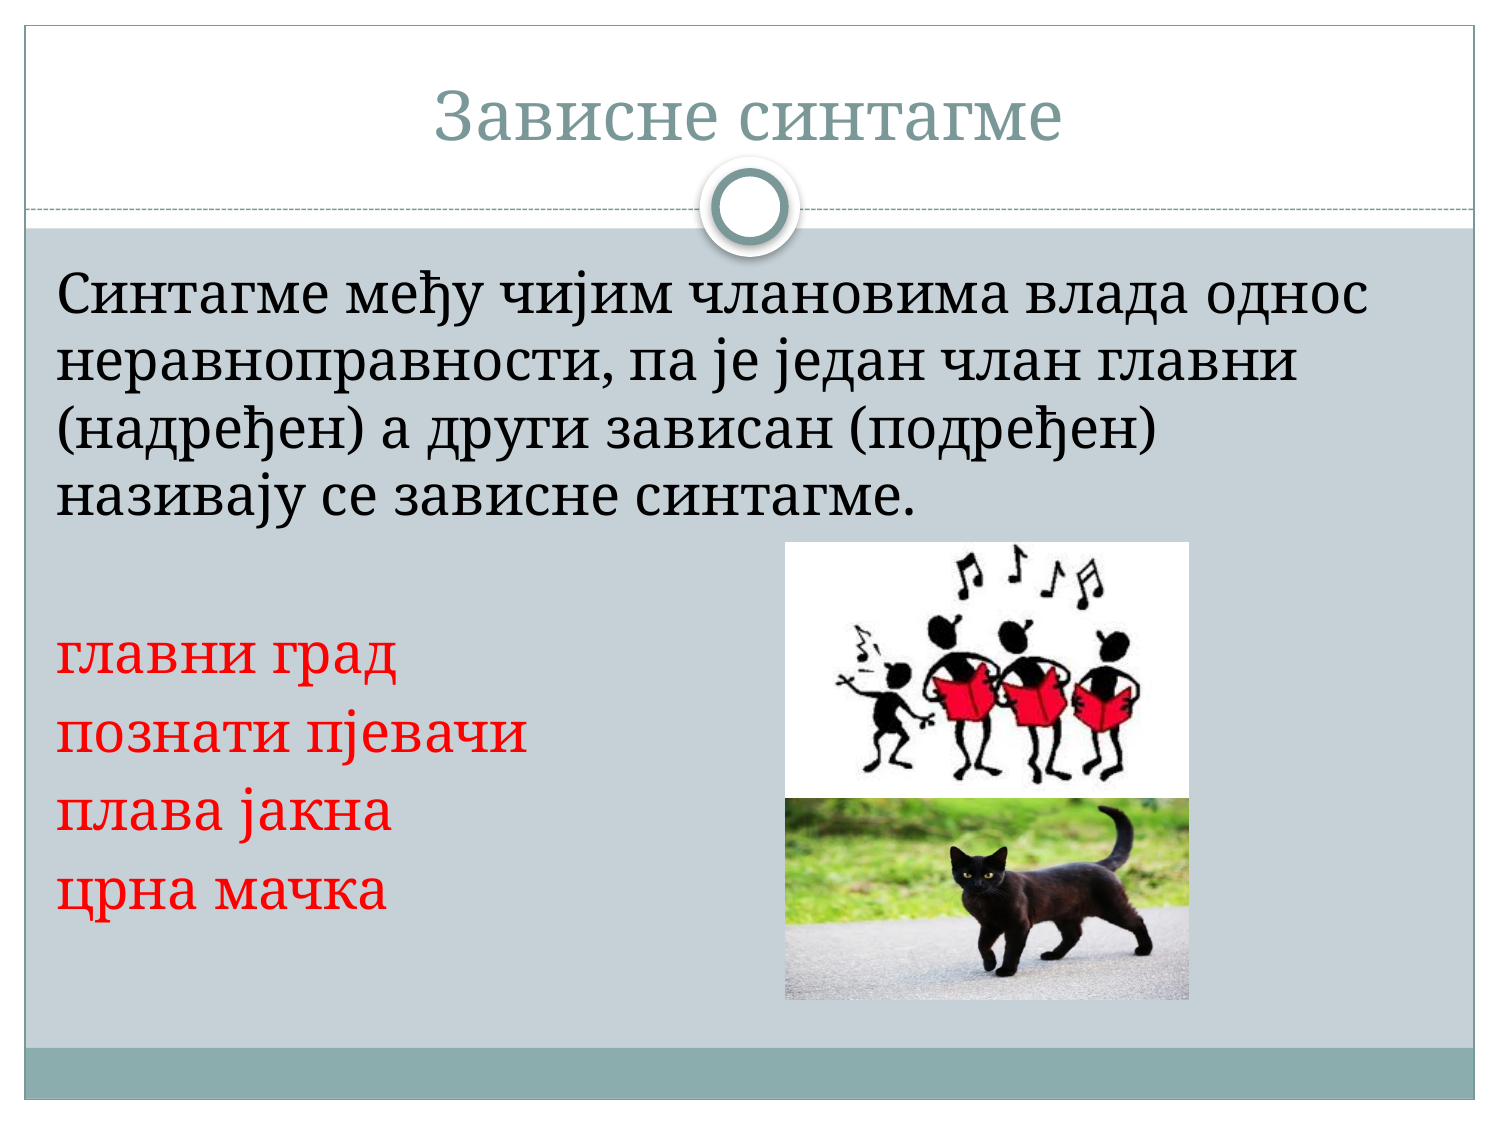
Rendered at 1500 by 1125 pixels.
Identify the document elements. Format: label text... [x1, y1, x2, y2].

list Синтагме међу чијим члановима влада однос неравноправности, па је један члан главни (надређен) а други зависан (подређен) називају се зависне синтагме. главни град познати пјевачи плава јакна црна мачка [41, 249, 1437, 1000]
title Зависне синтагме [49, 37, 1450, 162]
picture [785, 542, 1189, 1000]
